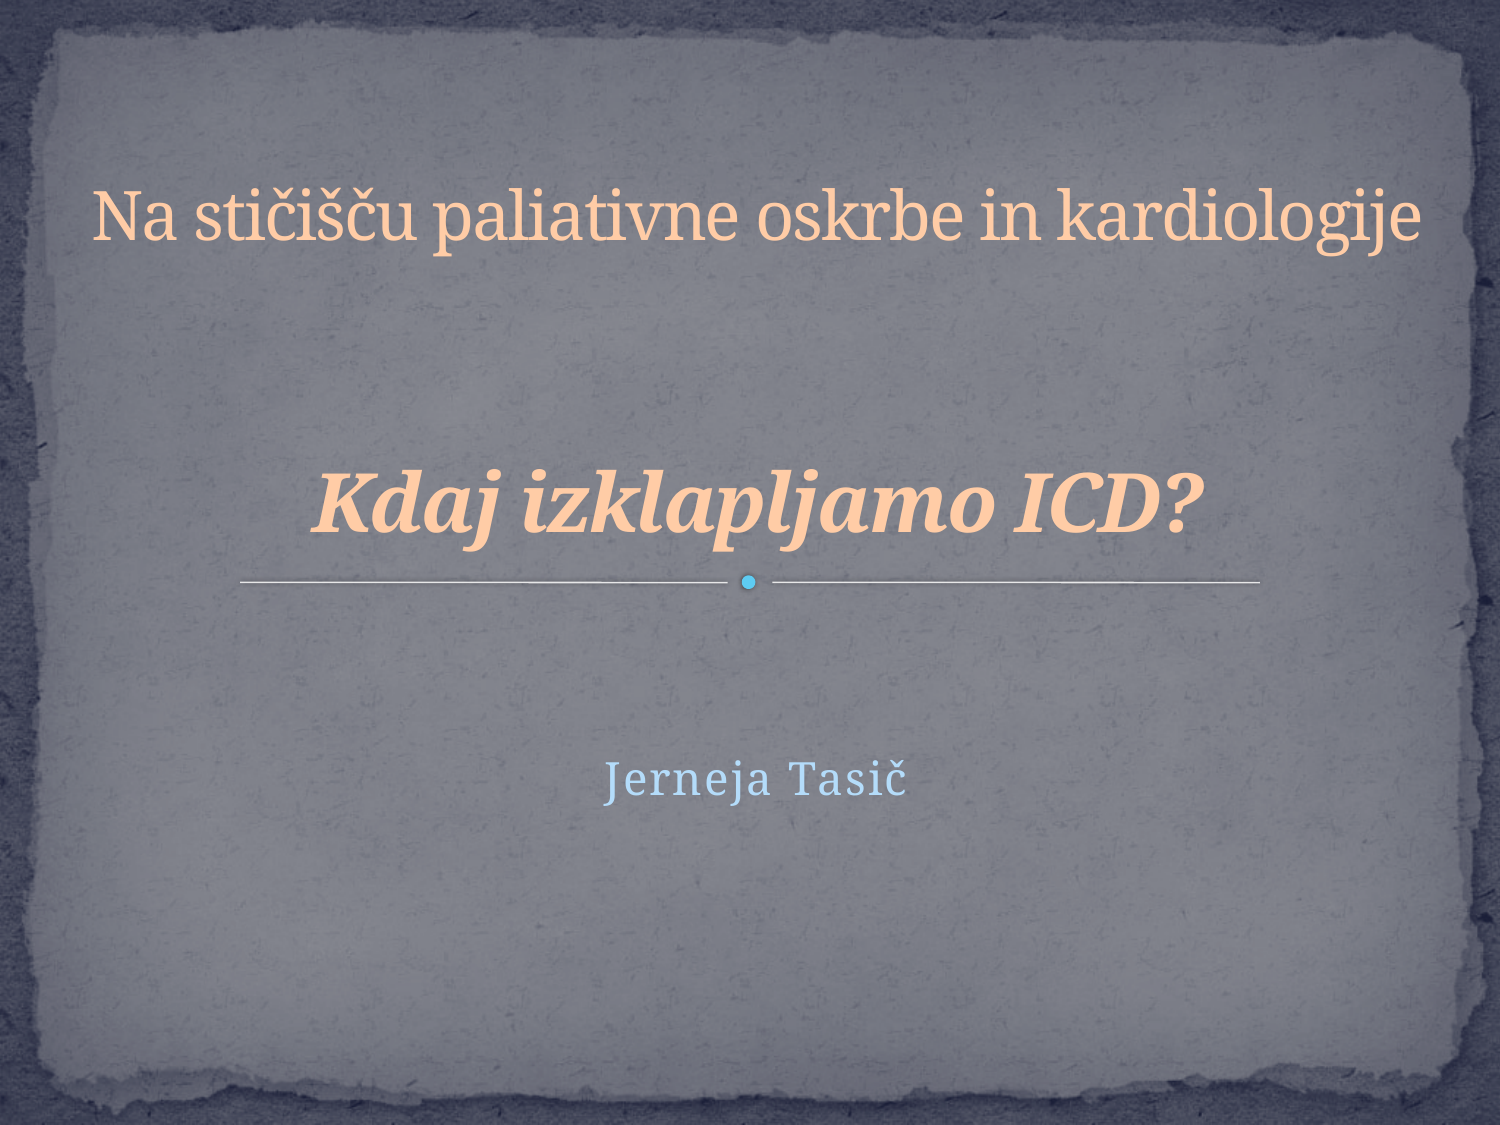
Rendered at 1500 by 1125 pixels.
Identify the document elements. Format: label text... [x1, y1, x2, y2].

subtitle Jerneja Tasič [75, 606, 1438, 795]
title Na stičišču paliativne oskrbe in kardiologije Kdaj izklapljamo ICD? [76, 101, 1440, 557]
